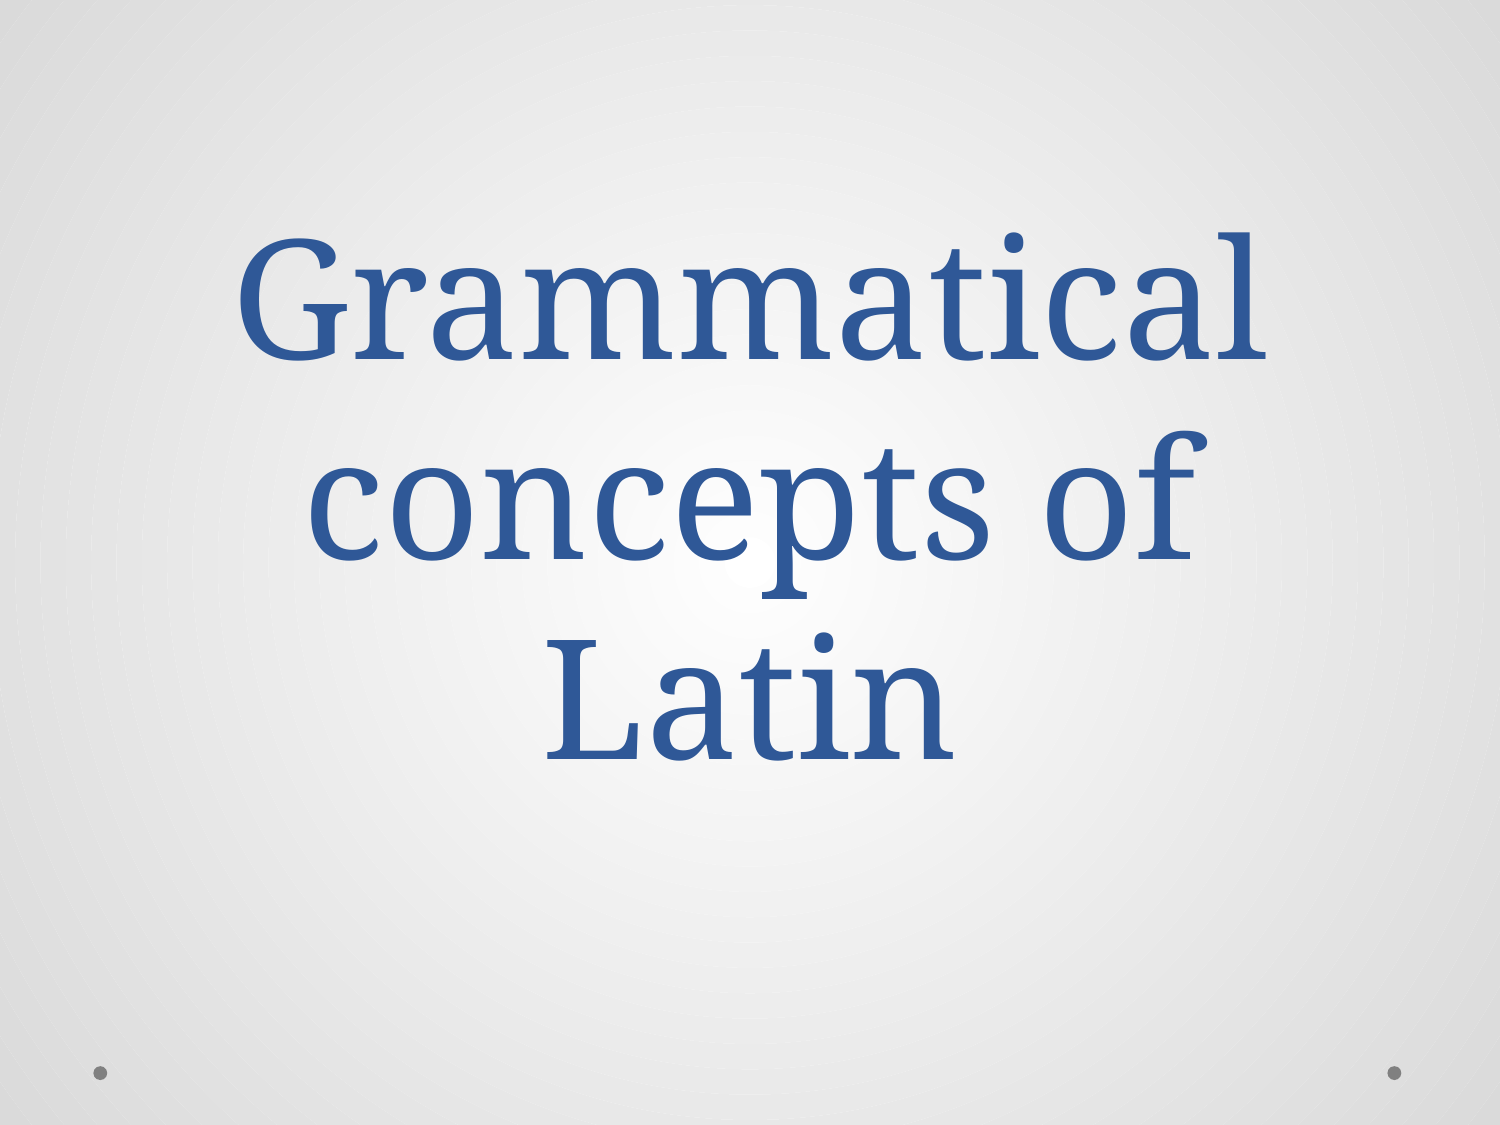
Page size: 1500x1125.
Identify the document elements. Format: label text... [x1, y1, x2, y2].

title Grammatical concepts of Latin [112, 99, 1388, 800]
